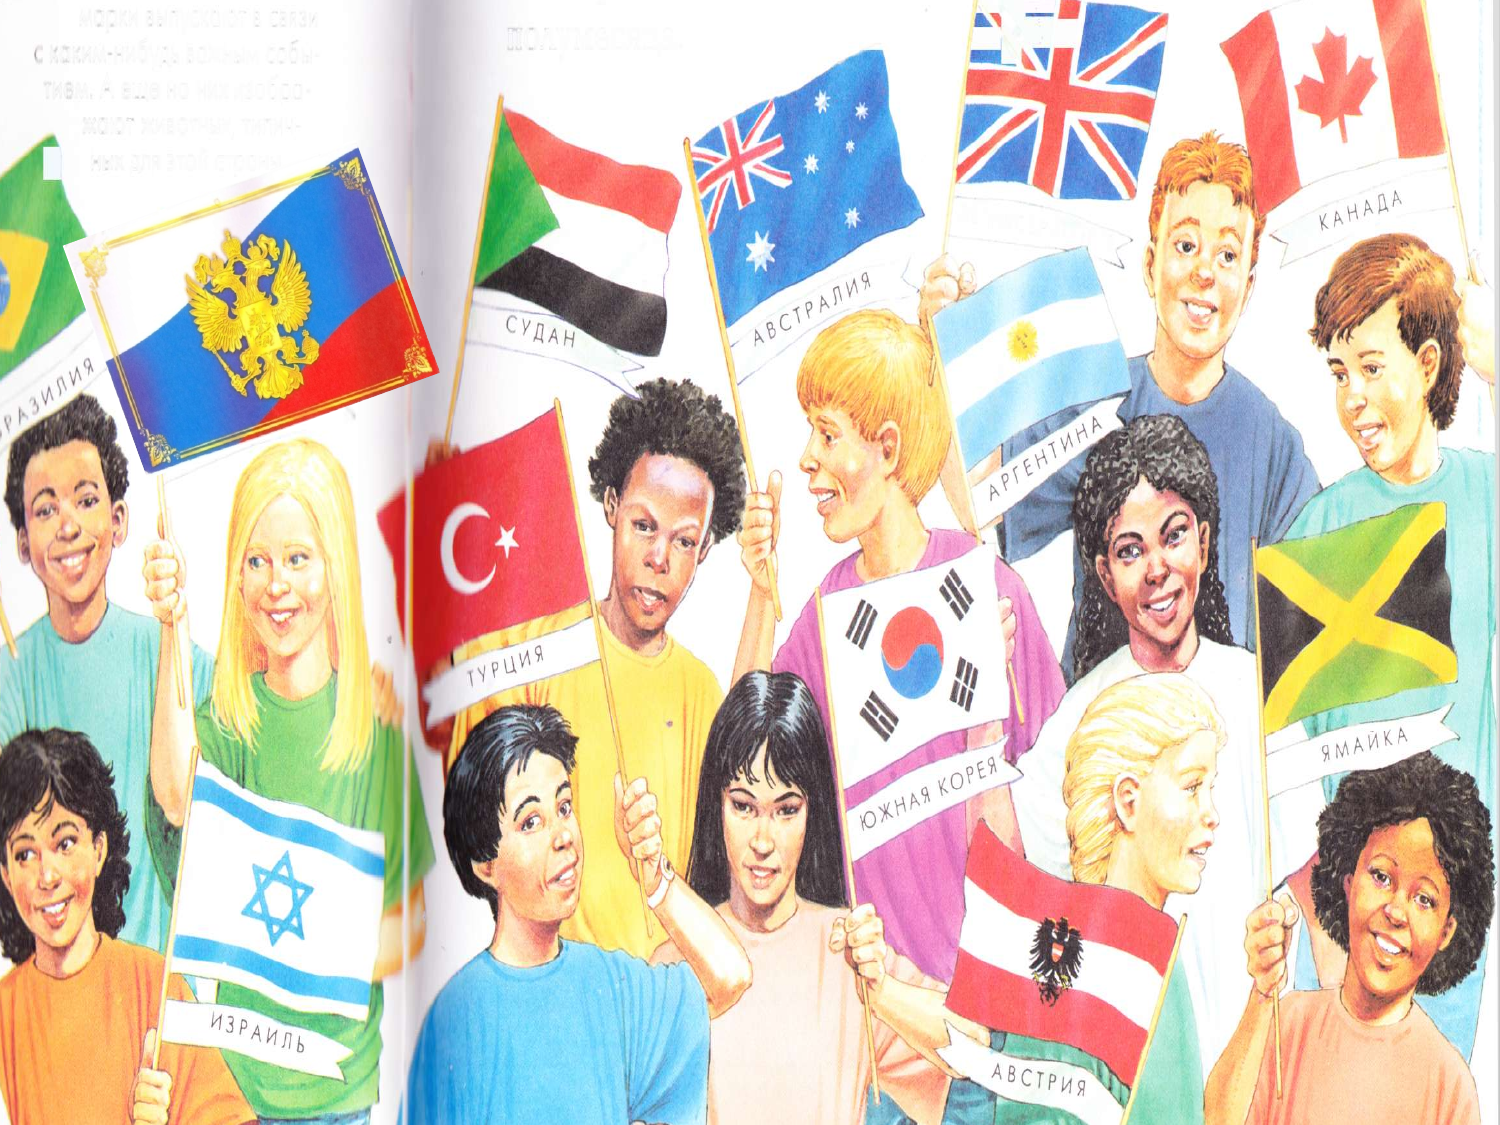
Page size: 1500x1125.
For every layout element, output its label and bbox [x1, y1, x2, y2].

picture [126, 153, 376, 466]
list [0, 0, 1500, 1125]
